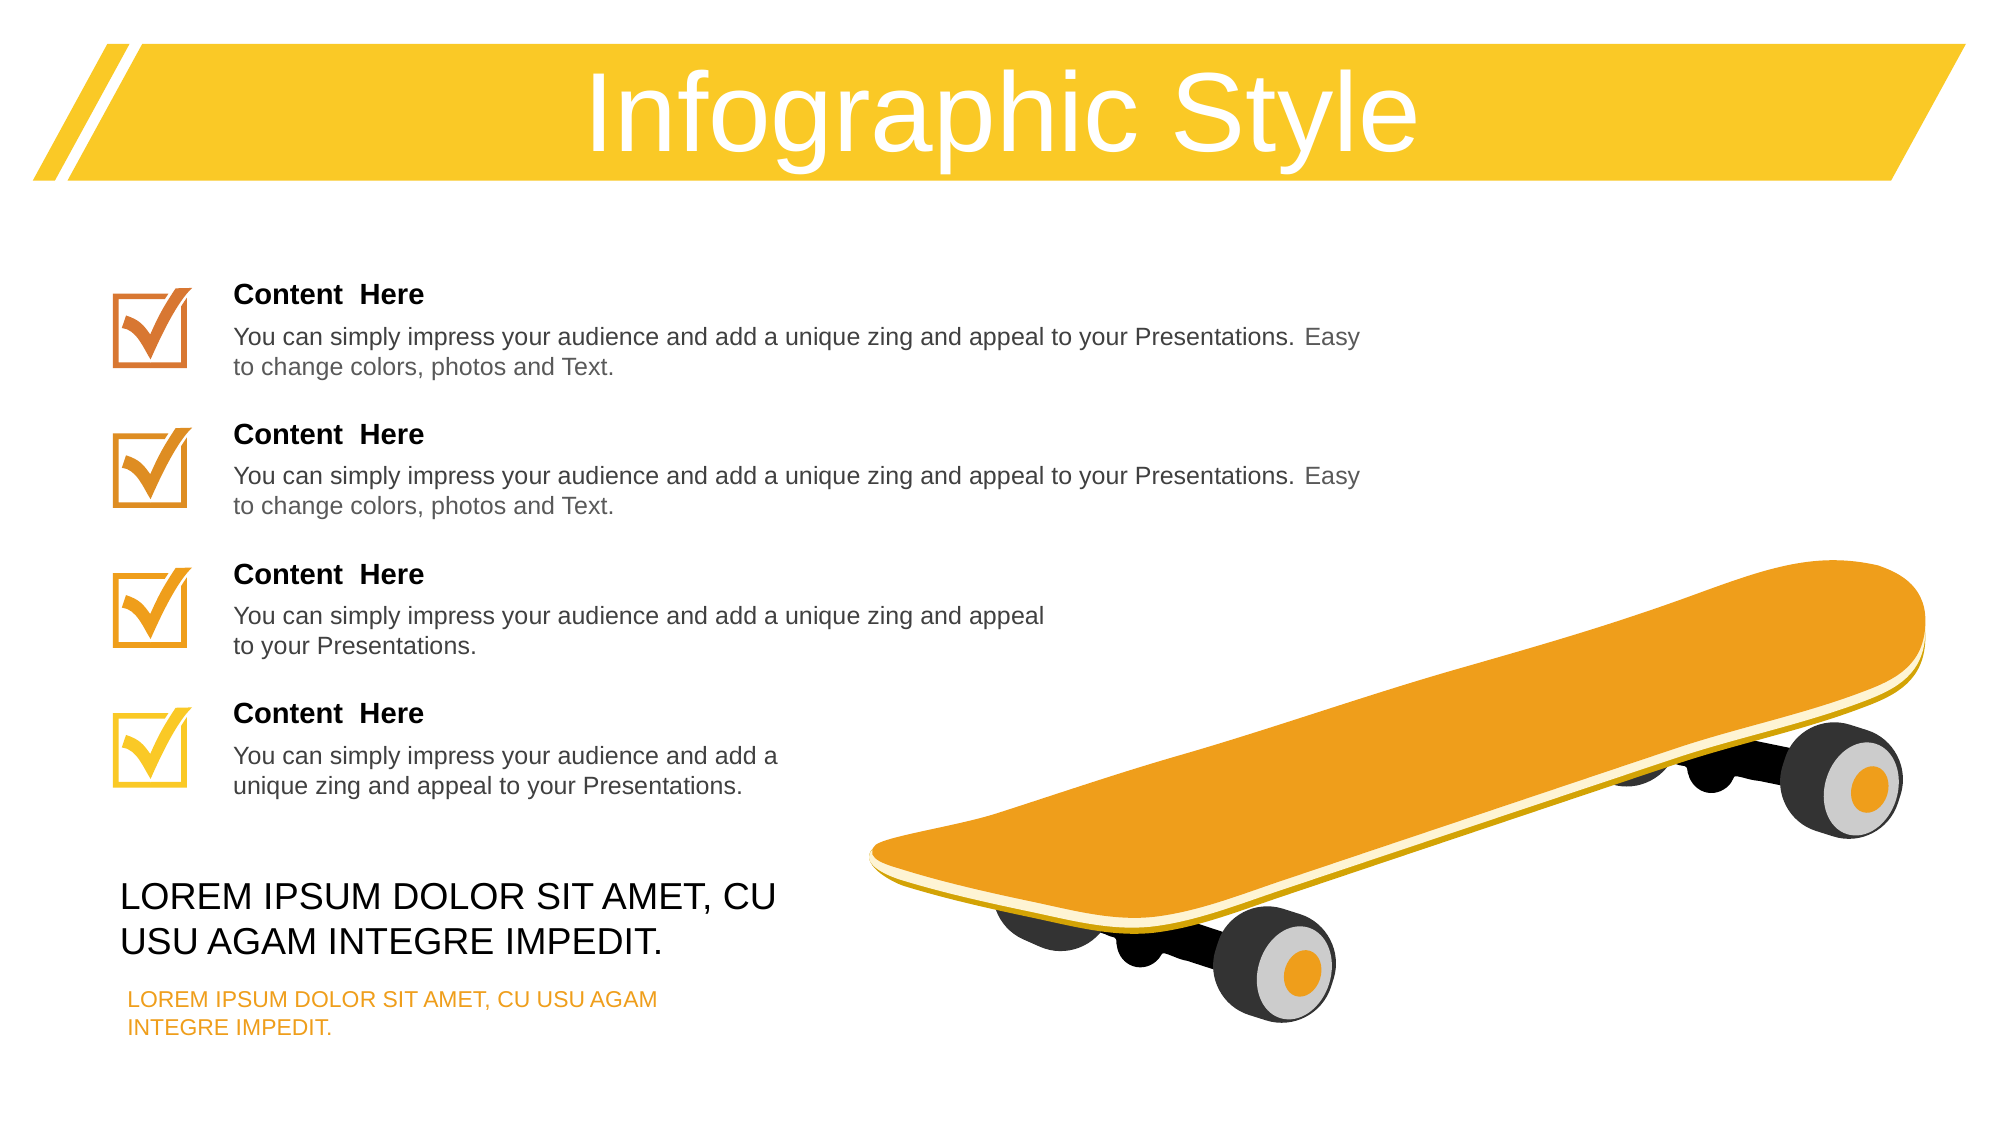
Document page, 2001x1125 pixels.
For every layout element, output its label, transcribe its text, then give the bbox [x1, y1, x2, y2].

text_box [218, 407, 1398, 529]
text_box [218, 267, 1398, 389]
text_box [218, 547, 1062, 669]
text_box [111, 706, 195, 789]
text_box LOREM IPSUM DOLOR SIT AMET, CU USU AGAM INTEGRE IMPEDIT. [112, 977, 696, 1047]
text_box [218, 686, 862, 808]
text_box [111, 426, 195, 509]
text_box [868, 560, 1926, 1023]
text_box [111, 566, 195, 649]
list Infographic Style [53, 55, 1952, 175]
text_box [111, 286, 195, 370]
text_box LOREM IPSUM DOLOR SIT AMET, CU USU AGAM INTEGRE IMPEDIT. [104, 865, 840, 970]
